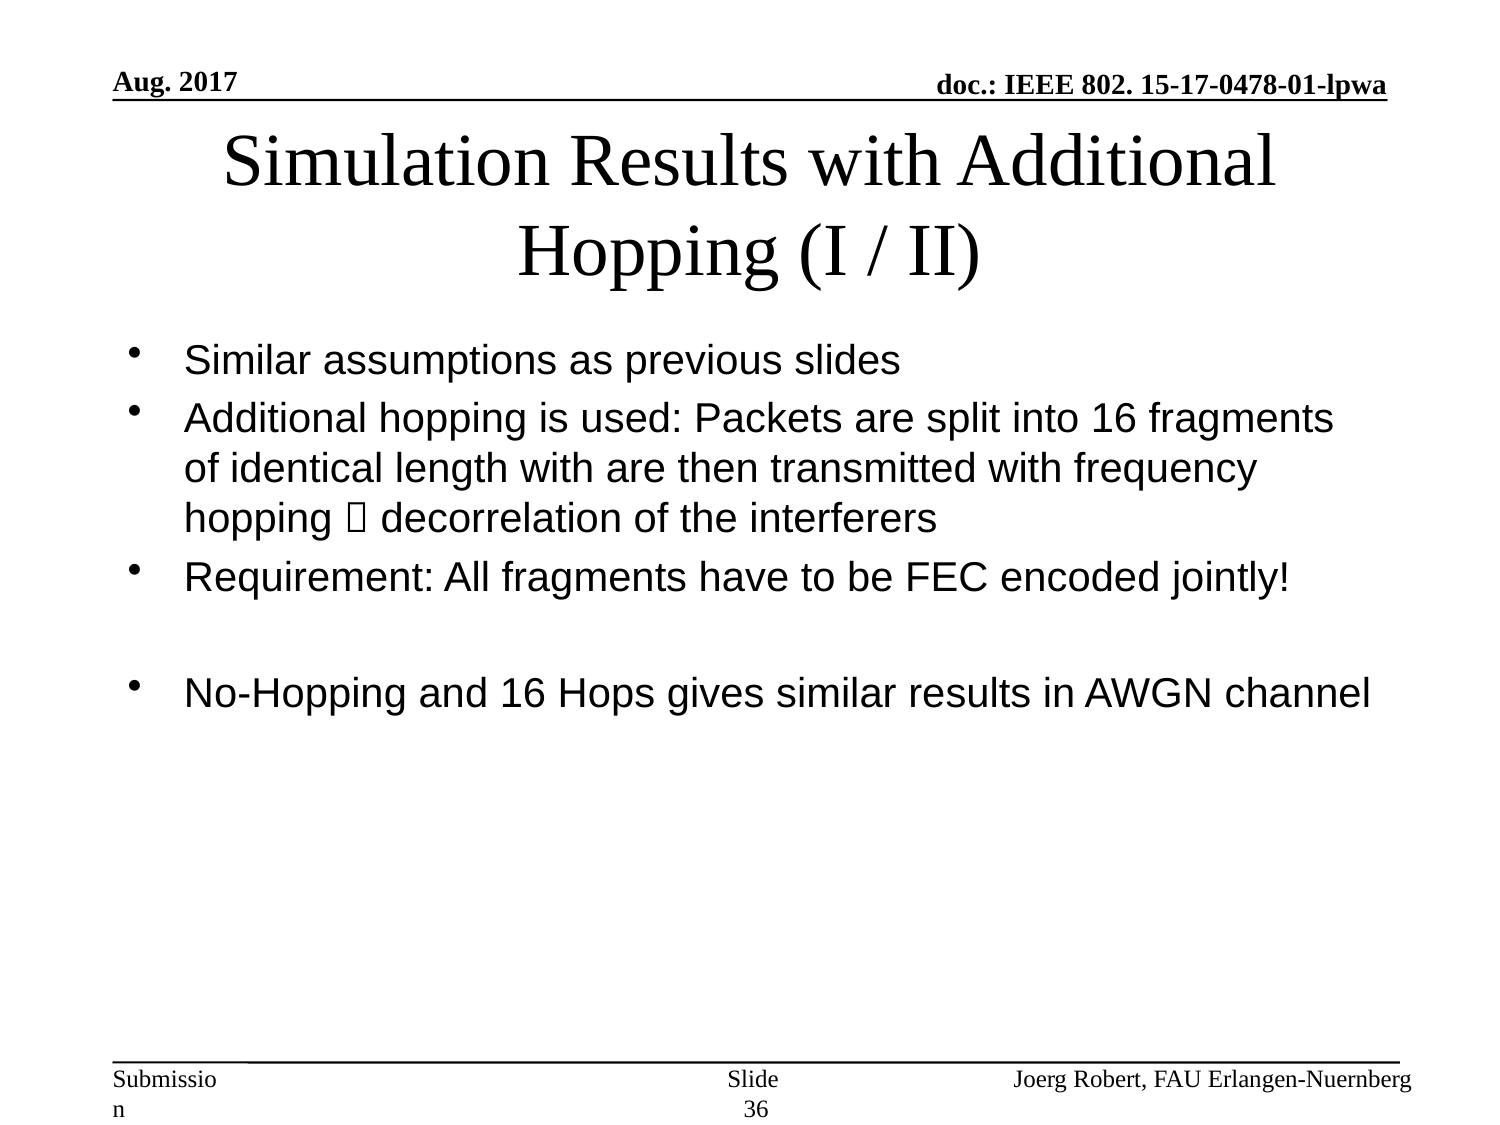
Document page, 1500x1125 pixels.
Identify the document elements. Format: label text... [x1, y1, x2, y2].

slide_number Slide 36 [714, 1062, 798, 1093]
title Simulation Results with Additional Hopping (I / II) [112, 112, 1388, 288]
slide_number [112, 62, 375, 98]
list Similar assumptions as previous slides Additional hopping is used: Packets are split into 16 fragments of identical length with are then transmitted with frequency hopping  decorrelation of the interferers Requirement: All fragments have to be FEC encoded jointly! No-Hopping and 16 Hops gives similar results in AWGN channel [112, 324, 1388, 1000]
footer Joerg Robert, FAU Erlangen-Nuernberg [900, 1062, 1413, 1093]
